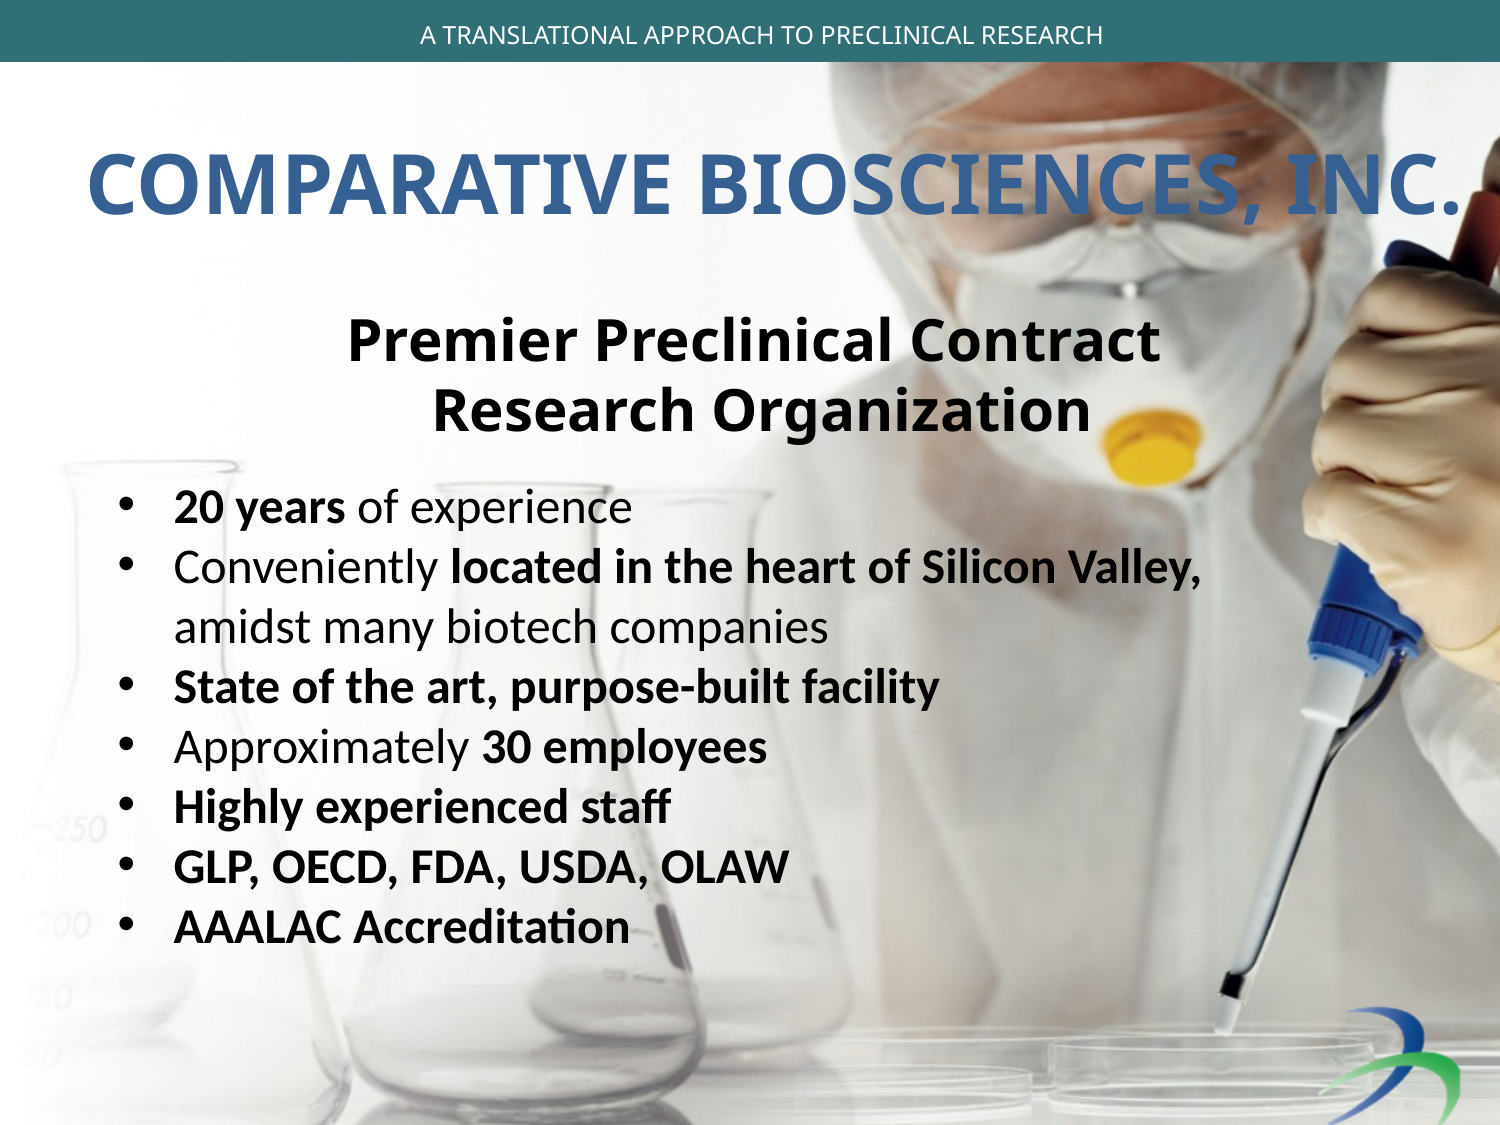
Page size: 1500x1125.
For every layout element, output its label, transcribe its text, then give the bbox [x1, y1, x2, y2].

text_box A TRANSLATIONAL APPROACH TO PRECLINICAL RESEARCH [99, 12, 1425, 58]
text_box [0, 0, 1500, 61]
picture [0, 62, 1500, 1125]
